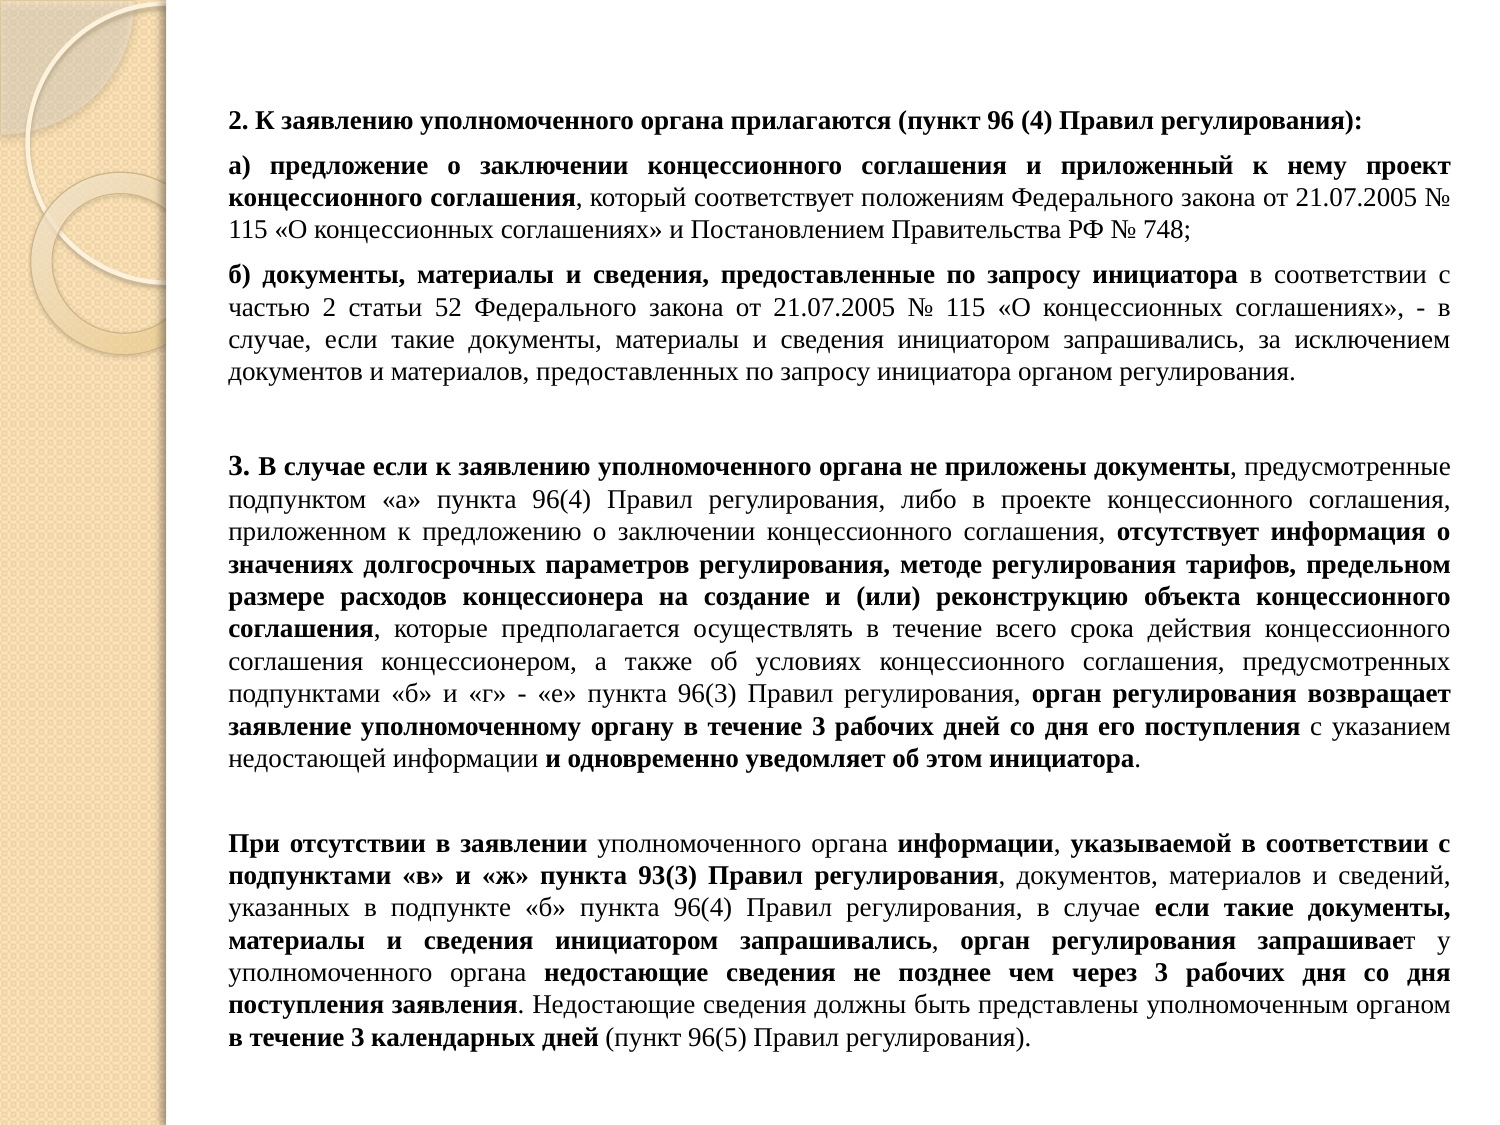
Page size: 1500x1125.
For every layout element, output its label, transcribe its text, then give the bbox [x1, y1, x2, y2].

list 2. К заявлению уполномоченного органа прилагаются (пункт 96 (4) Правил регулирования): а) предложение о заключении концессионного соглашения и приложенный к нему проект концессионного соглашения, который соответствует положениям Федерального закона от 21.07.2005 № 115 «О концессионных соглашениях» и Постановлением Правительства РФ № 748; б) документы, материалы и сведения, предоставленные по запросу инициатора в соответствии с частью 2 статьи 52 Федерального закона от 21.07.2005 № 115 «О концессионных соглашениях», - в случае, если такие документы, материалы и сведения инициатором запрашивались, за исключением документов и материалов, предоставленных по запросу инициатора органом регулирования. 3. В случае если к заявлению уполномоченного органа не приложены документы, предусмотренные подпунктом «а» пункта 96(4) Правил регулирования, либо в проекте концессионного соглашения, приложенном к предложению о заключении концессионного соглашения, отсутствует информация о значениях долгосрочных параметров регулирования, методе регулирования тарифов, предельном размере расходов концессионера на создание и (или) реконструкцию объекта концессионного соглашения, которые предполагается осуществлять в течение всего срока действия концессионного соглашения концессионером, а также об условиях концессионного соглашения, предусмотренных подпунктами «б» и «г» - «е» пункта 96(3) Правил регулирования, орган регулирования возвращает заявление уполномоченному органу в течение 3 рабочих дней со дня его поступления с указанием недостающей информации и одновременно уведомляет об этом инициатора. При отсутствии в заявлении уполномоченного органа информации, указываемой в соответствии с подпунктами «в» и «ж» пункта 93(3) Правил регулирования, документов, материалов и сведений, указанных в подпункте «б» пункта 96(4) Правил регулирования, в случае если такие документы, материалы и сведения инициатором запрашивались, орган регулирования запрашивает у уполномоченного органа недостающие сведения не позднее чем через 3 рабочих дня со дня поступления заявления. Недостающие сведения должны быть представлены уполномоченным органом в течение 3 календарных дней (пункт 96(5) Правил регулирования). [200, 50, 1466, 1075]
